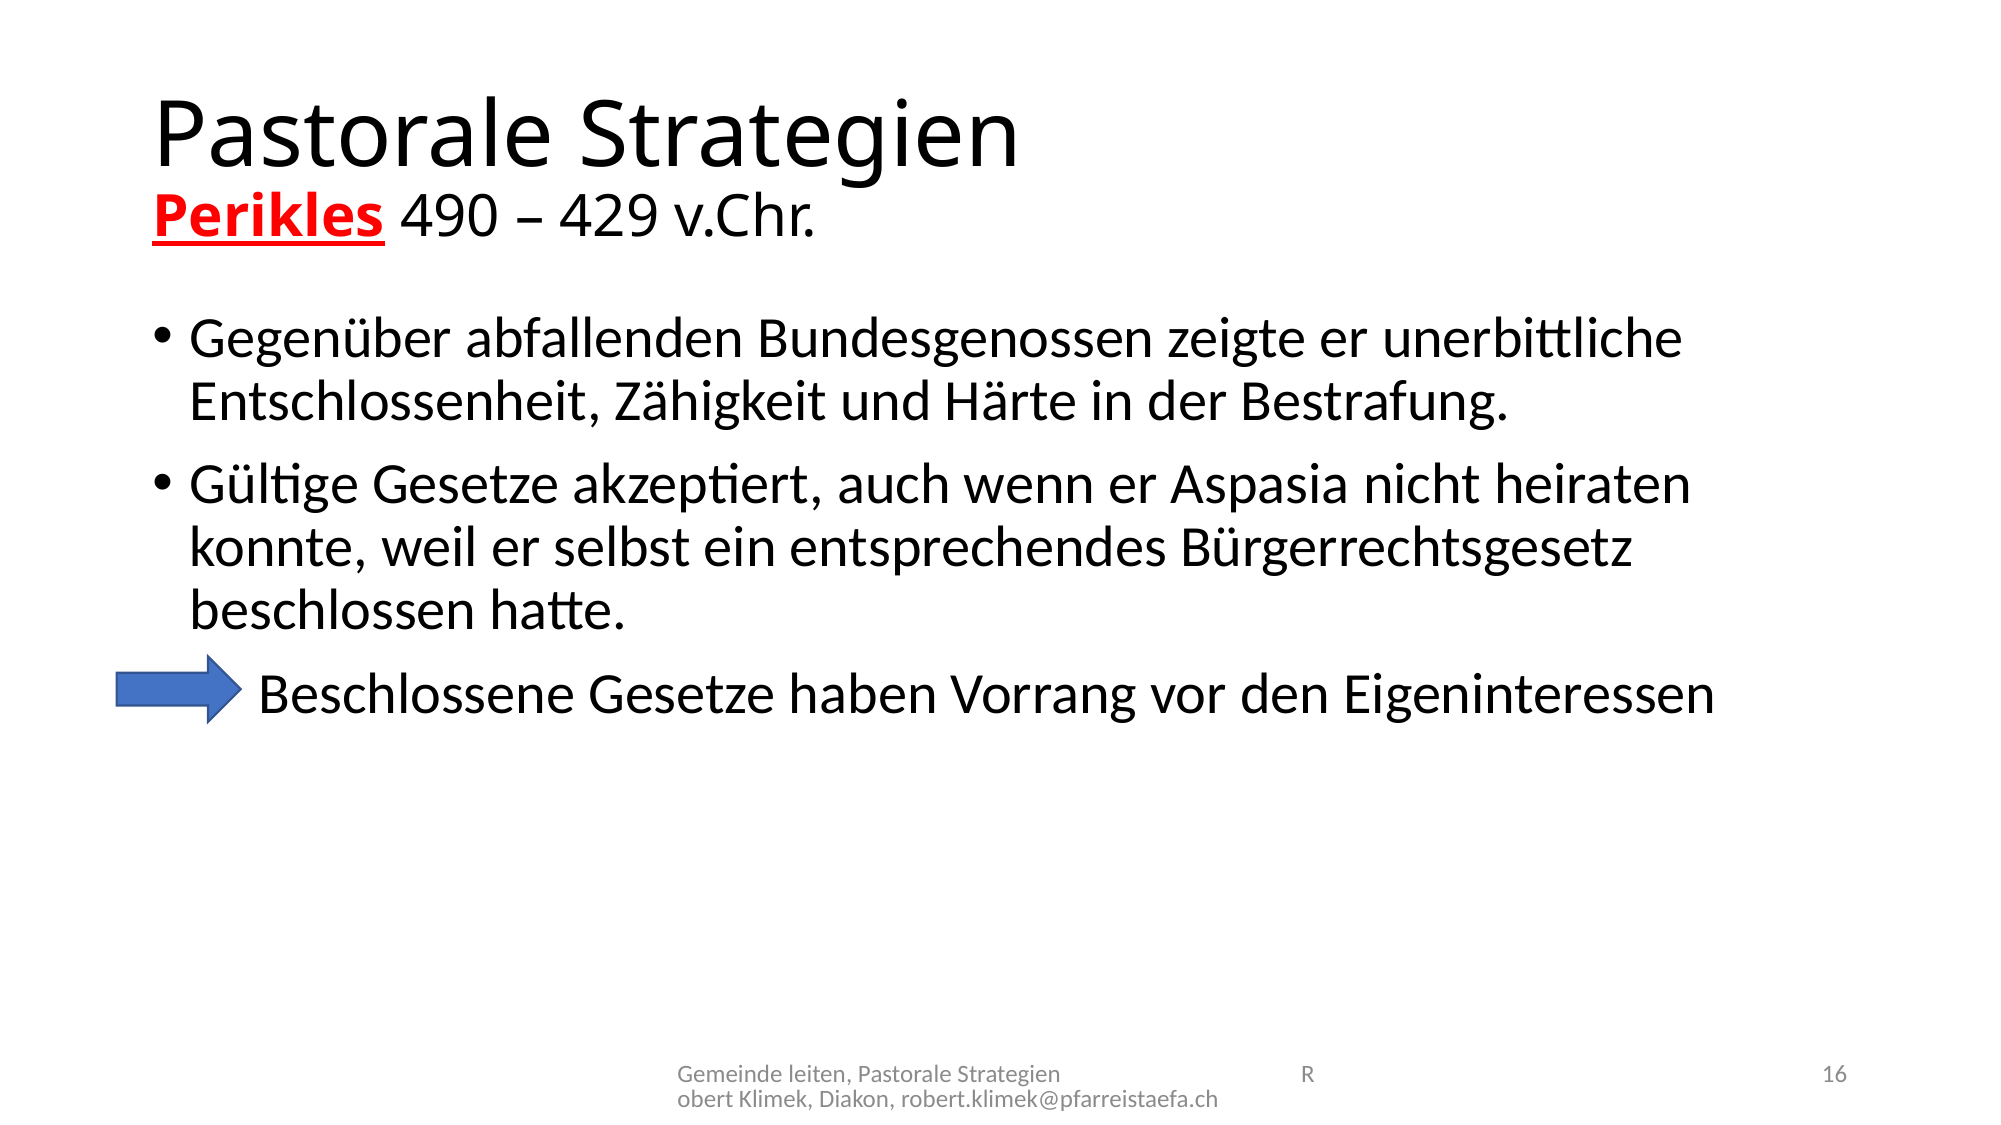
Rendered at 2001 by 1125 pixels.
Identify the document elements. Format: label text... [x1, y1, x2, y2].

text_box [115, 653, 243, 725]
slide_number 16 [1412, 1042, 1863, 1103]
title Pastorale Strategien Perikles 490 – 429 v.Chr. [137, 59, 1863, 278]
list Gegenüber abfallenden Bundesgenossen zeigte er unerbittliche Entschlossenheit, Zähigkeit und Härte in der Bestrafung. Gültige Gesetze akzeptiert, auch wenn er Aspasia nicht heiraten konnte, weil er selbst ein entsprechendes Bürgerrechtsgesetz beschlossen hatte. Beschlossene Gesetze haben Vorrang vor den Eigeninteressen [137, 299, 1863, 1014]
footer Gemeinde leiten, Pastorale Strategien Robert Klimek, Diakon, robert.klimek@pfarreistaefa.ch [662, 1042, 1338, 1103]
